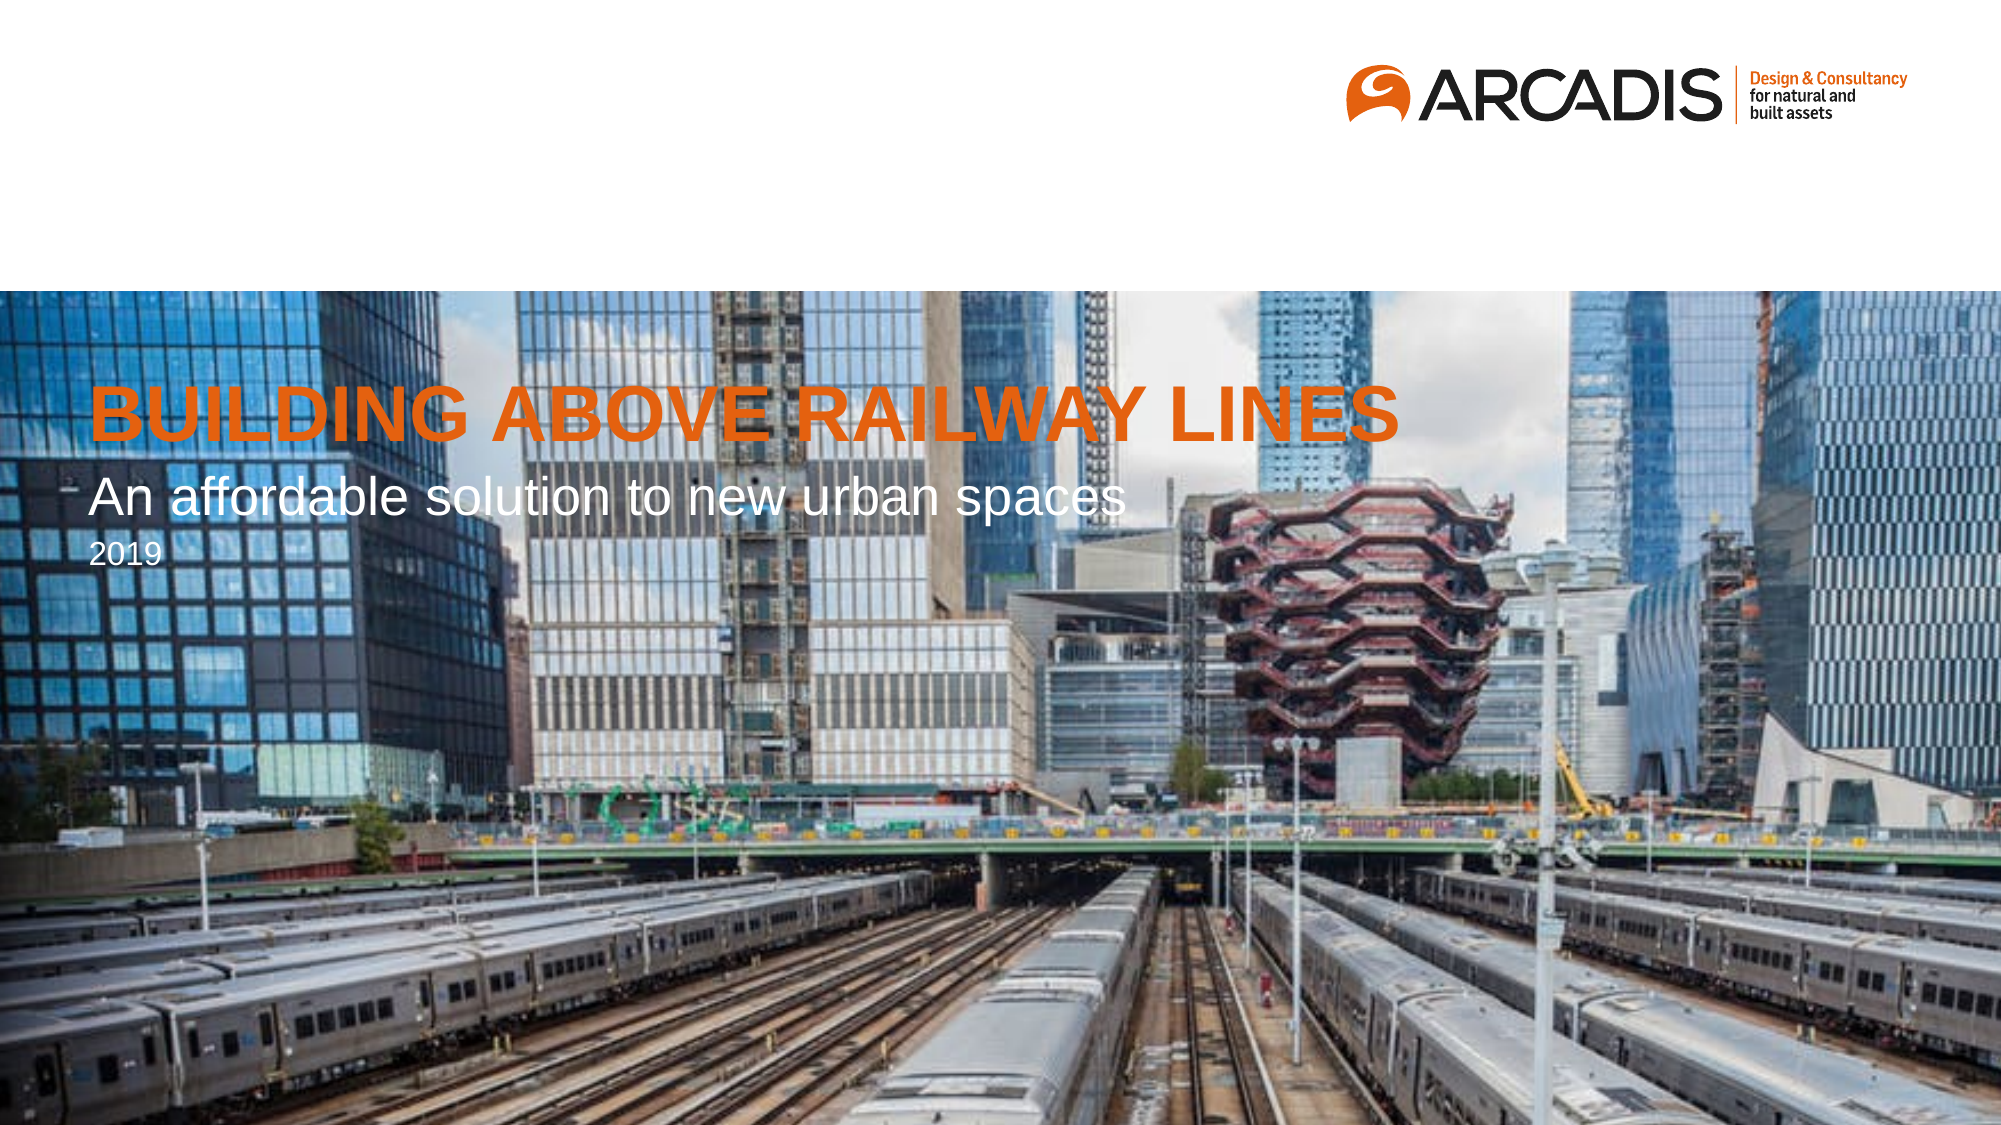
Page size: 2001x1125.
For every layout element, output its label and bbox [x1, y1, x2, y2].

picture [0, 290, 2001, 1125]
